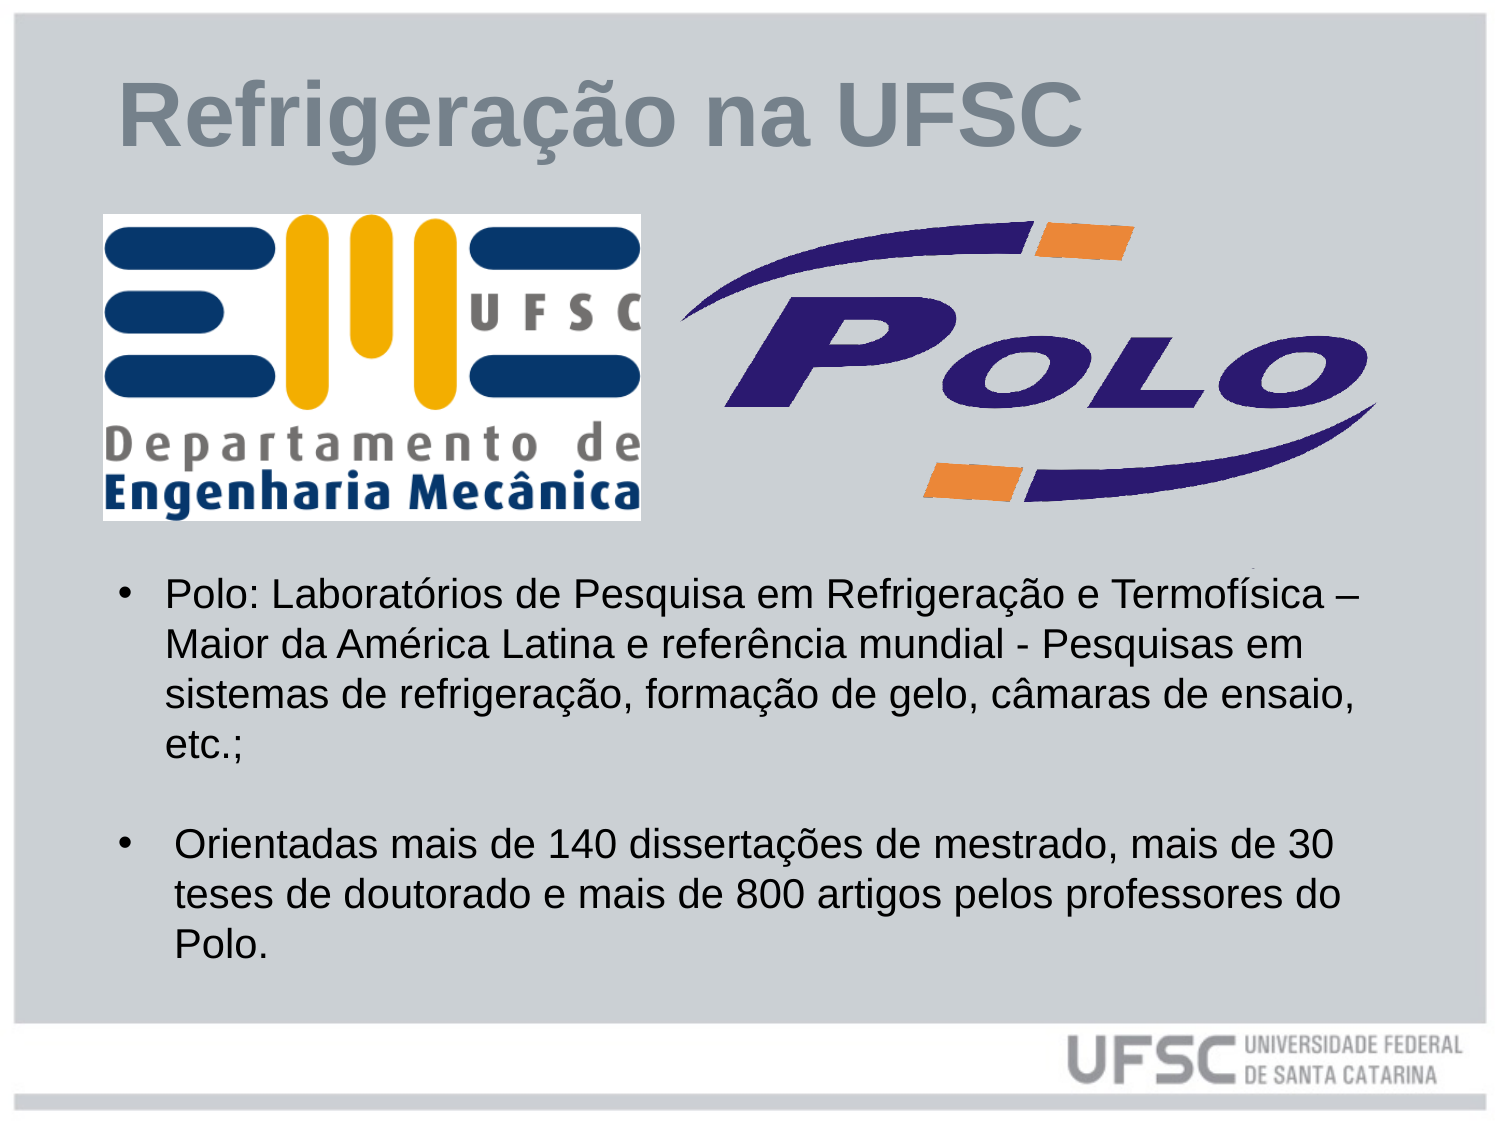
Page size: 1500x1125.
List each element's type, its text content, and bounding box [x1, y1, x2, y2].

title Refrigeração na UFSC [103, 59, 1397, 278]
text_box Polo: Laboratórios de Pesquisa em Refrigeração e Termofísica – Maior da América Latina e referência mundial - Pesquisas em sistemas de refrigeração, formação de gelo, câmaras de ensaio, etc.; Orientadas mais de 140 dissertações de mestrado, mais de 30 teses de doutorado e mais de 800 artigos pelos professores do Polo. [103, 559, 1397, 975]
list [680, 221, 1397, 683]
picture [0, 0, 1500, 1125]
